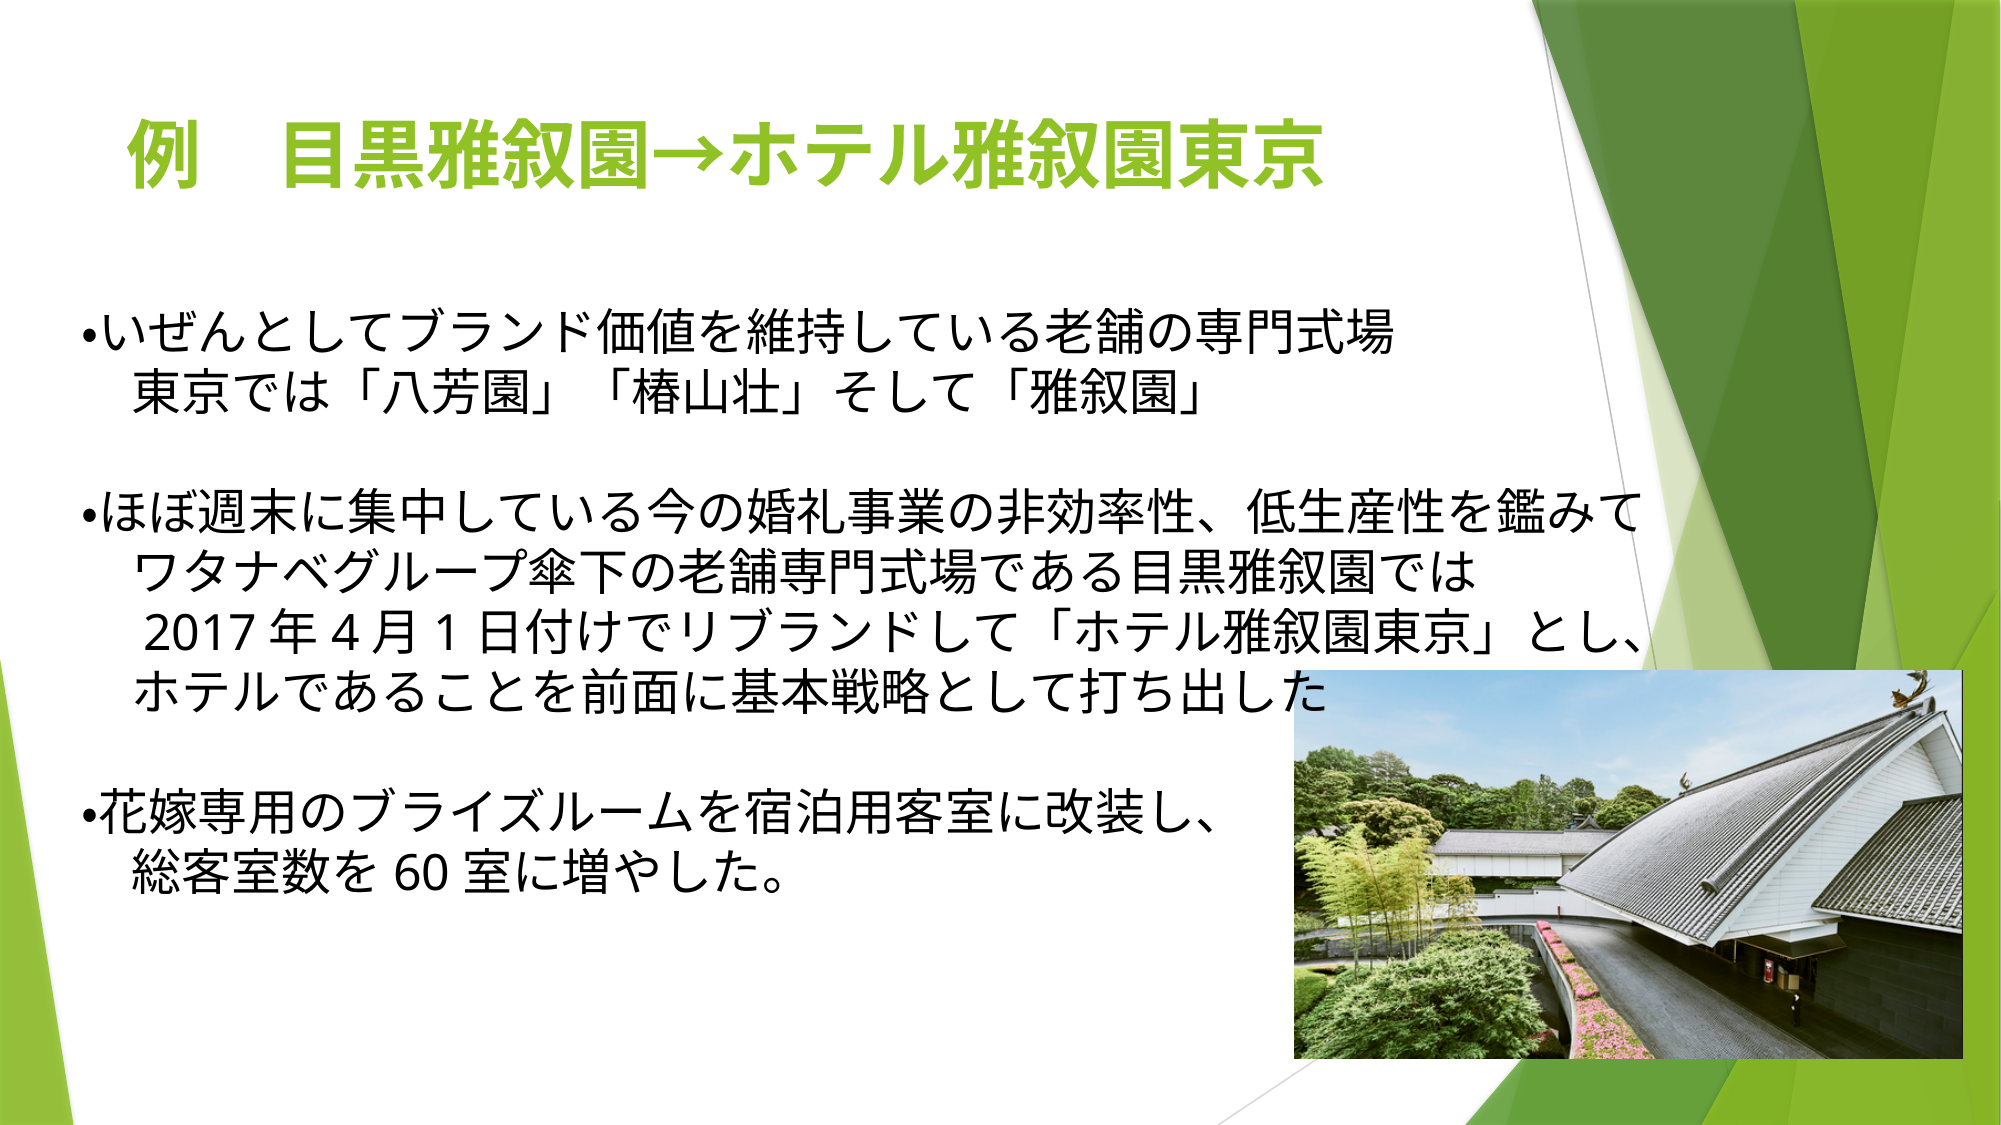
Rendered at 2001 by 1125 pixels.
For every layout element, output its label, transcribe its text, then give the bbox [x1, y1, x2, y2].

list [1293, 669, 1963, 1060]
text_box ・いぜんとしてブランド価値を維持している老舗の専門式場 東京では「八芳園」「椿山壮」そして「雅叙園」 ・ほぼ週末に集中している今の婚礼事業の非効率性、低生産性を鑑みて ワタナベグループ傘下の老舗専門式場である目黒雅叙園では 2017年4月1日付けでリブランドして「ホテル雅叙園東京」とし、 ホテルであることを前面に基本戦略として打ち出した ・花嫁専用のブライズルームを宿泊用客室に改装し、 総客室数を60室に増やした。 [66, 292, 1688, 908]
title 例 目黒雅叙園→ホテル雅叙園東京 [111, 99, 1522, 292]
